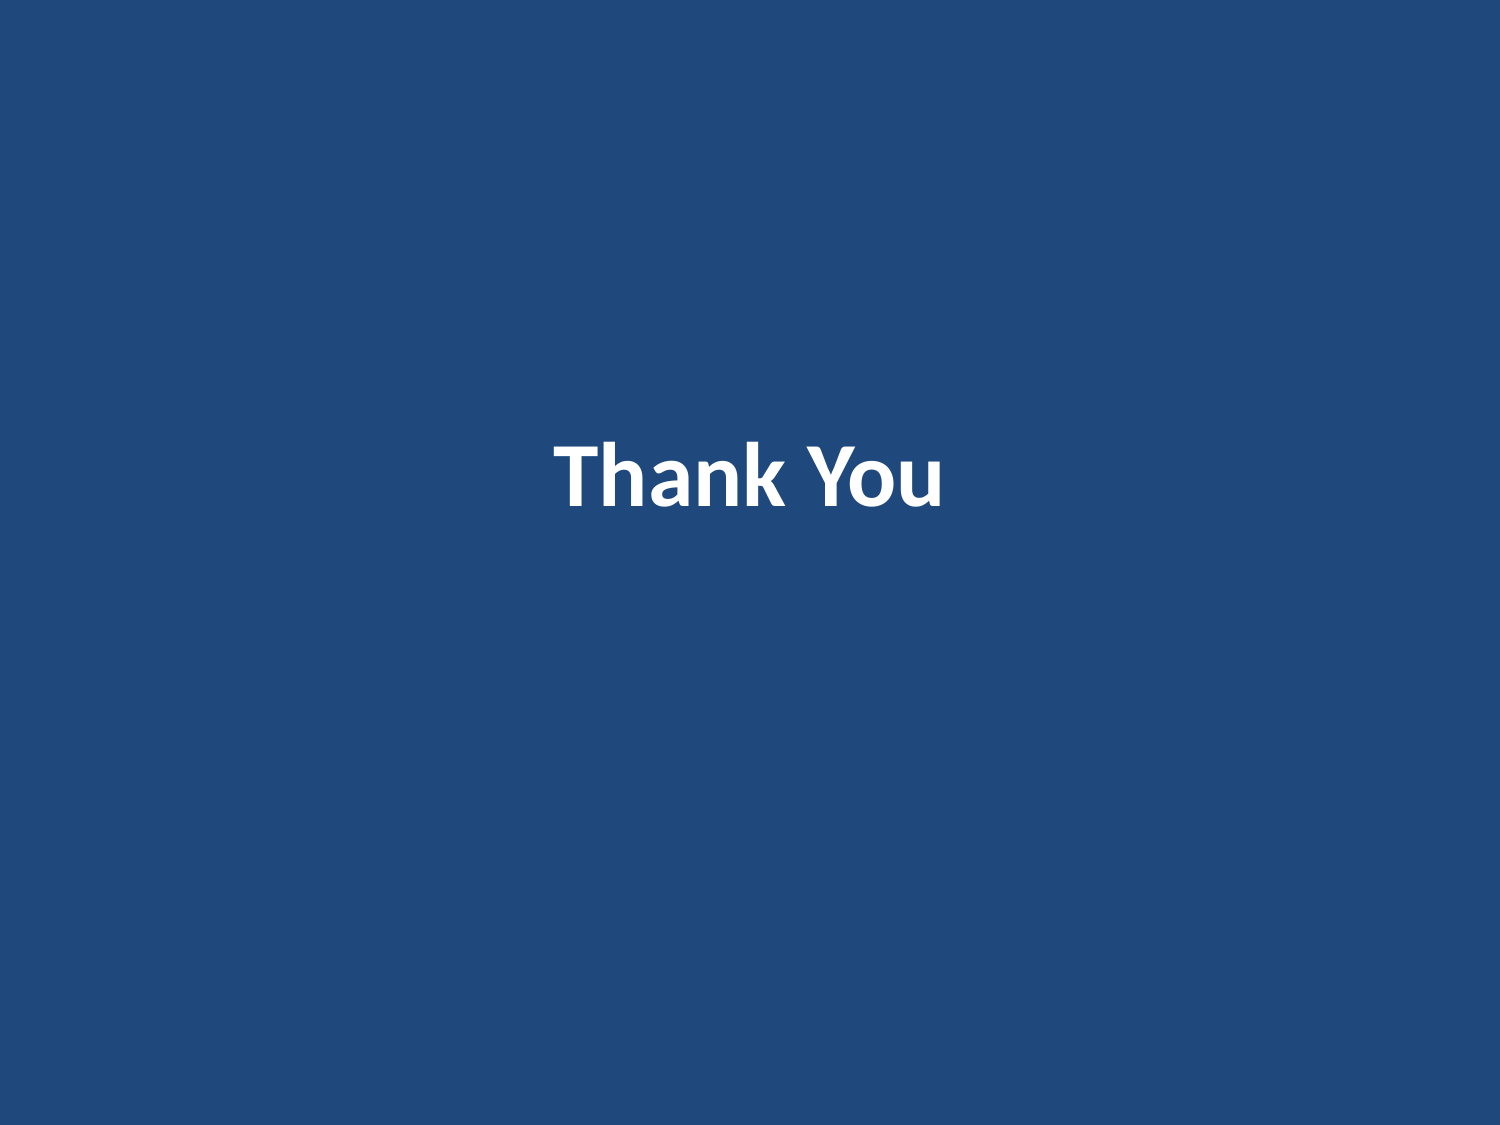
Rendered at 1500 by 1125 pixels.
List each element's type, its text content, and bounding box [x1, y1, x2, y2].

title Thank You [112, 349, 1388, 591]
